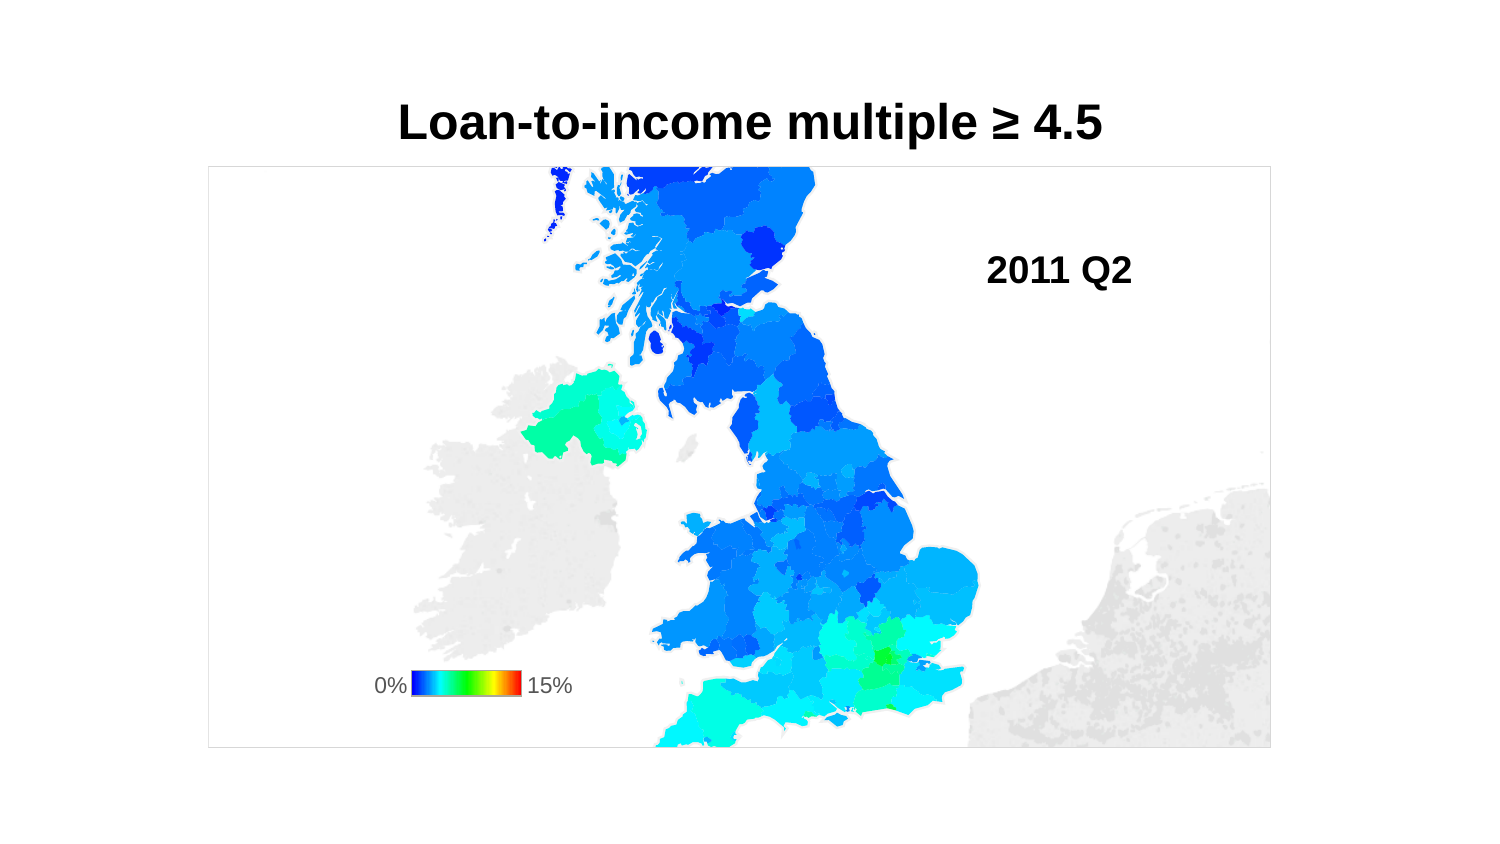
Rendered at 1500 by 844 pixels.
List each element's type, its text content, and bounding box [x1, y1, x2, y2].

text_box Loan-to-income multiple ≥ 4.5 [101, 63, 1400, 175]
picture [208, 166, 1273, 750]
